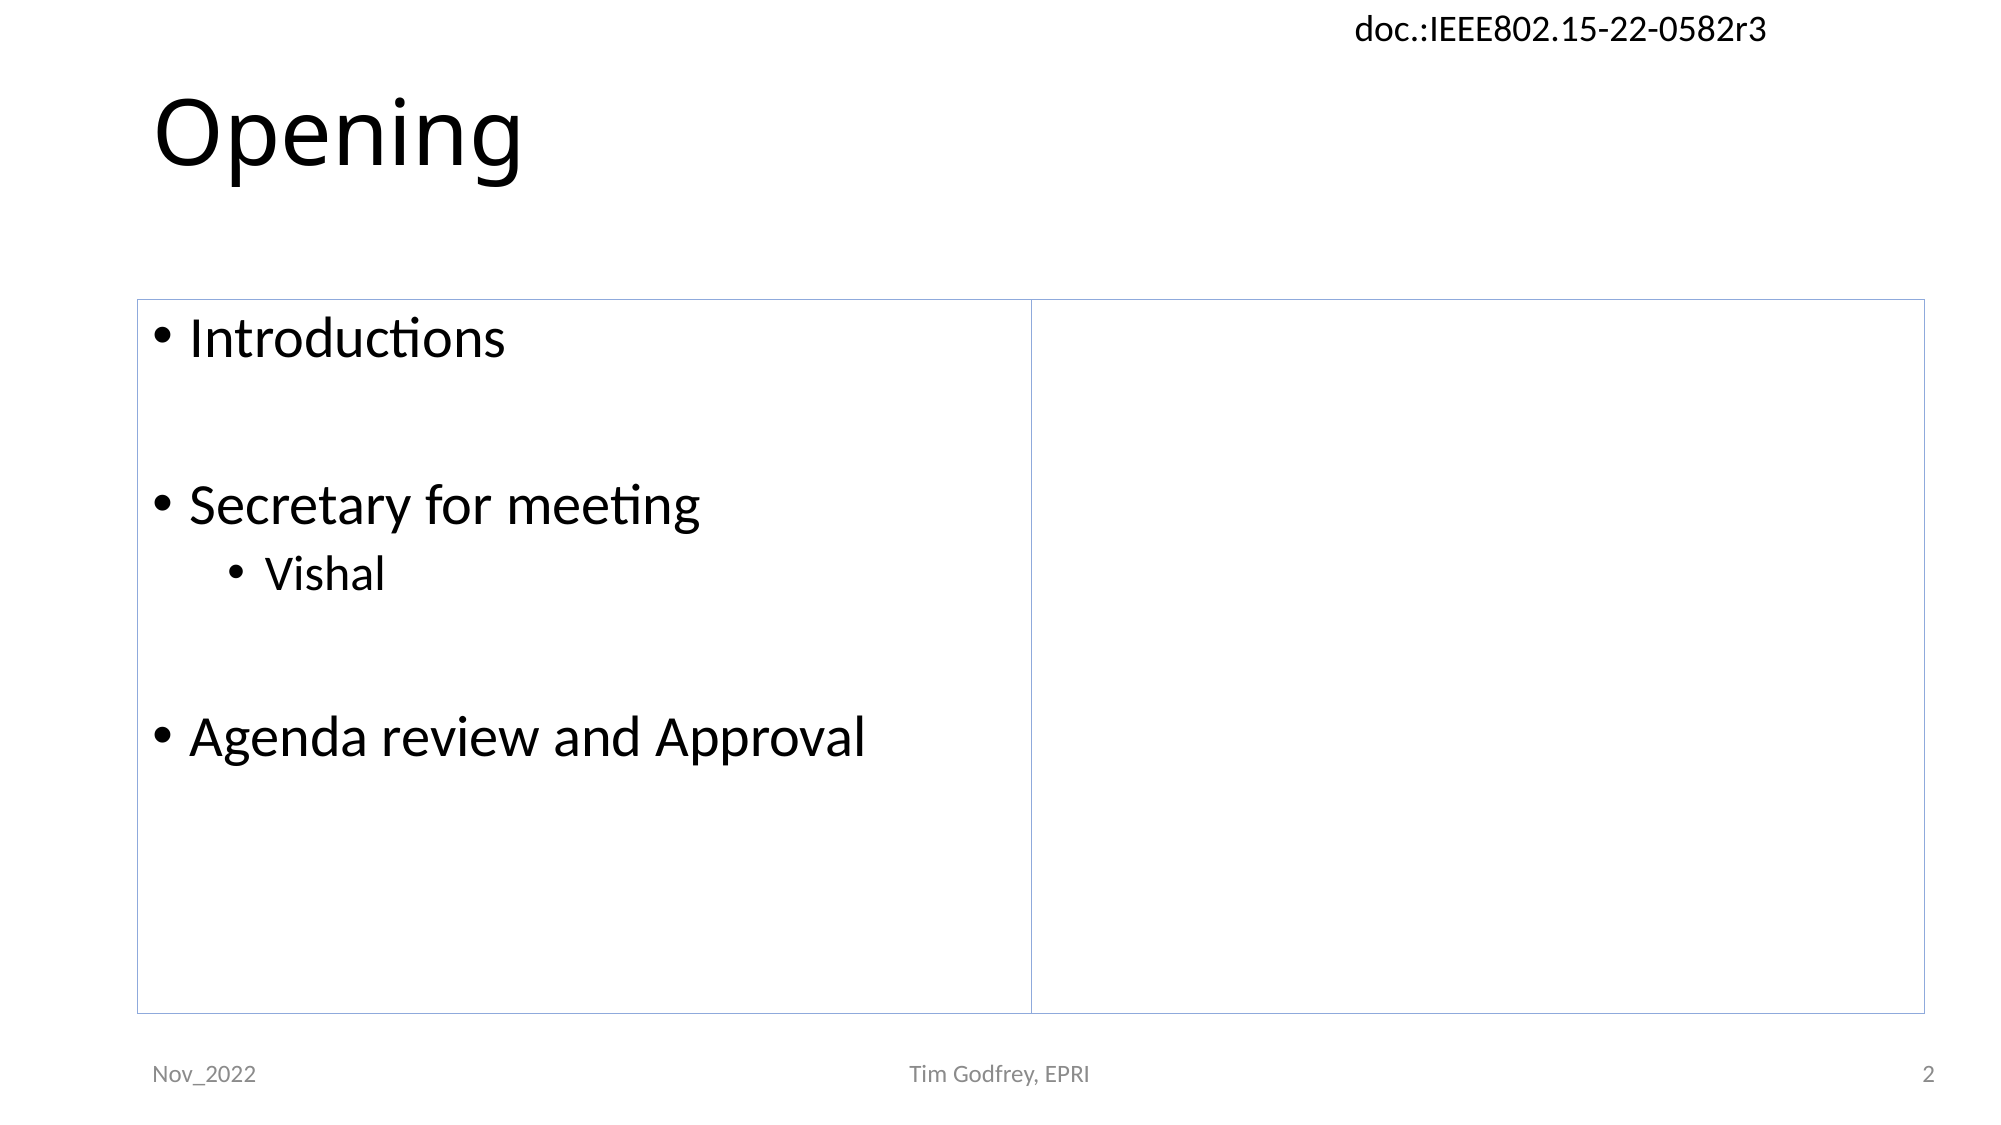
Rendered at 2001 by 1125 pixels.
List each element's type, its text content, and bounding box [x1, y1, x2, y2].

title Opening [137, 59, 1863, 213]
footer Tim Godfrey, EPRI [662, 1042, 1338, 1103]
list Introductions Secretary for meeting Vishal Agenda review and Approval [137, 299, 1031, 1014]
slide_number Nov_2022 [137, 1042, 588, 1103]
slide_number 2 [1462, 1042, 1950, 1103]
text_box [1031, 299, 1925, 1014]
